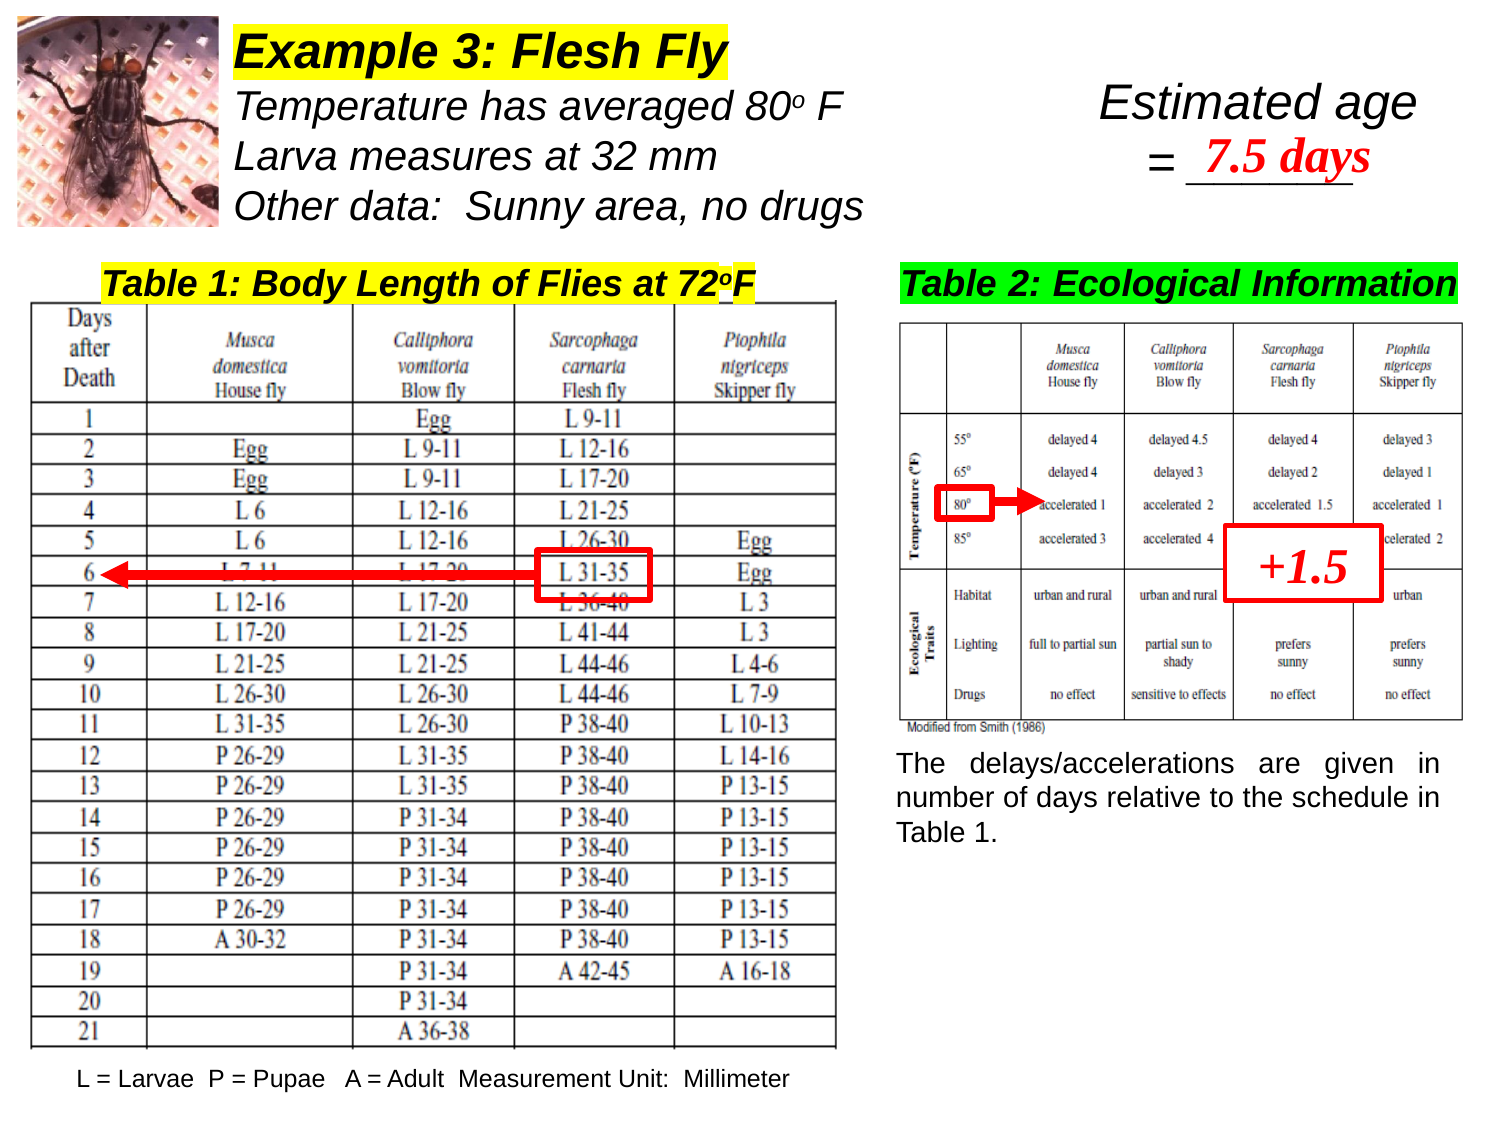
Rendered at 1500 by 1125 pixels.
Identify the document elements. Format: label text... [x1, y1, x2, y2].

picture [893, 311, 1469, 737]
picture [26, 299, 840, 1063]
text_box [937, 487, 1046, 519]
text_box Table 2: Ecological Information [885, 251, 1474, 312]
text_box L = Larvae P = Pupae A = Adult Measurement Unit: Millimeter [27, 1069, 841, 1100]
text_box 7.5 days [1180, 114, 1396, 190]
text_box Estimated age = ______ [1080, 61, 1450, 197]
picture [17, 15, 219, 227]
text_box Example 3: Flesh Fly Temperature has averaged 80o F Larva measures at 32 mm Other data: Sunny area, no drugs [218, 11, 1132, 263]
text_box Table 1: Body Length of Flies at 72oF [22, 251, 835, 302]
text_box The delays/accelerations are given in number of days relative to the schedule in Table 1. [881, 736, 1457, 857]
